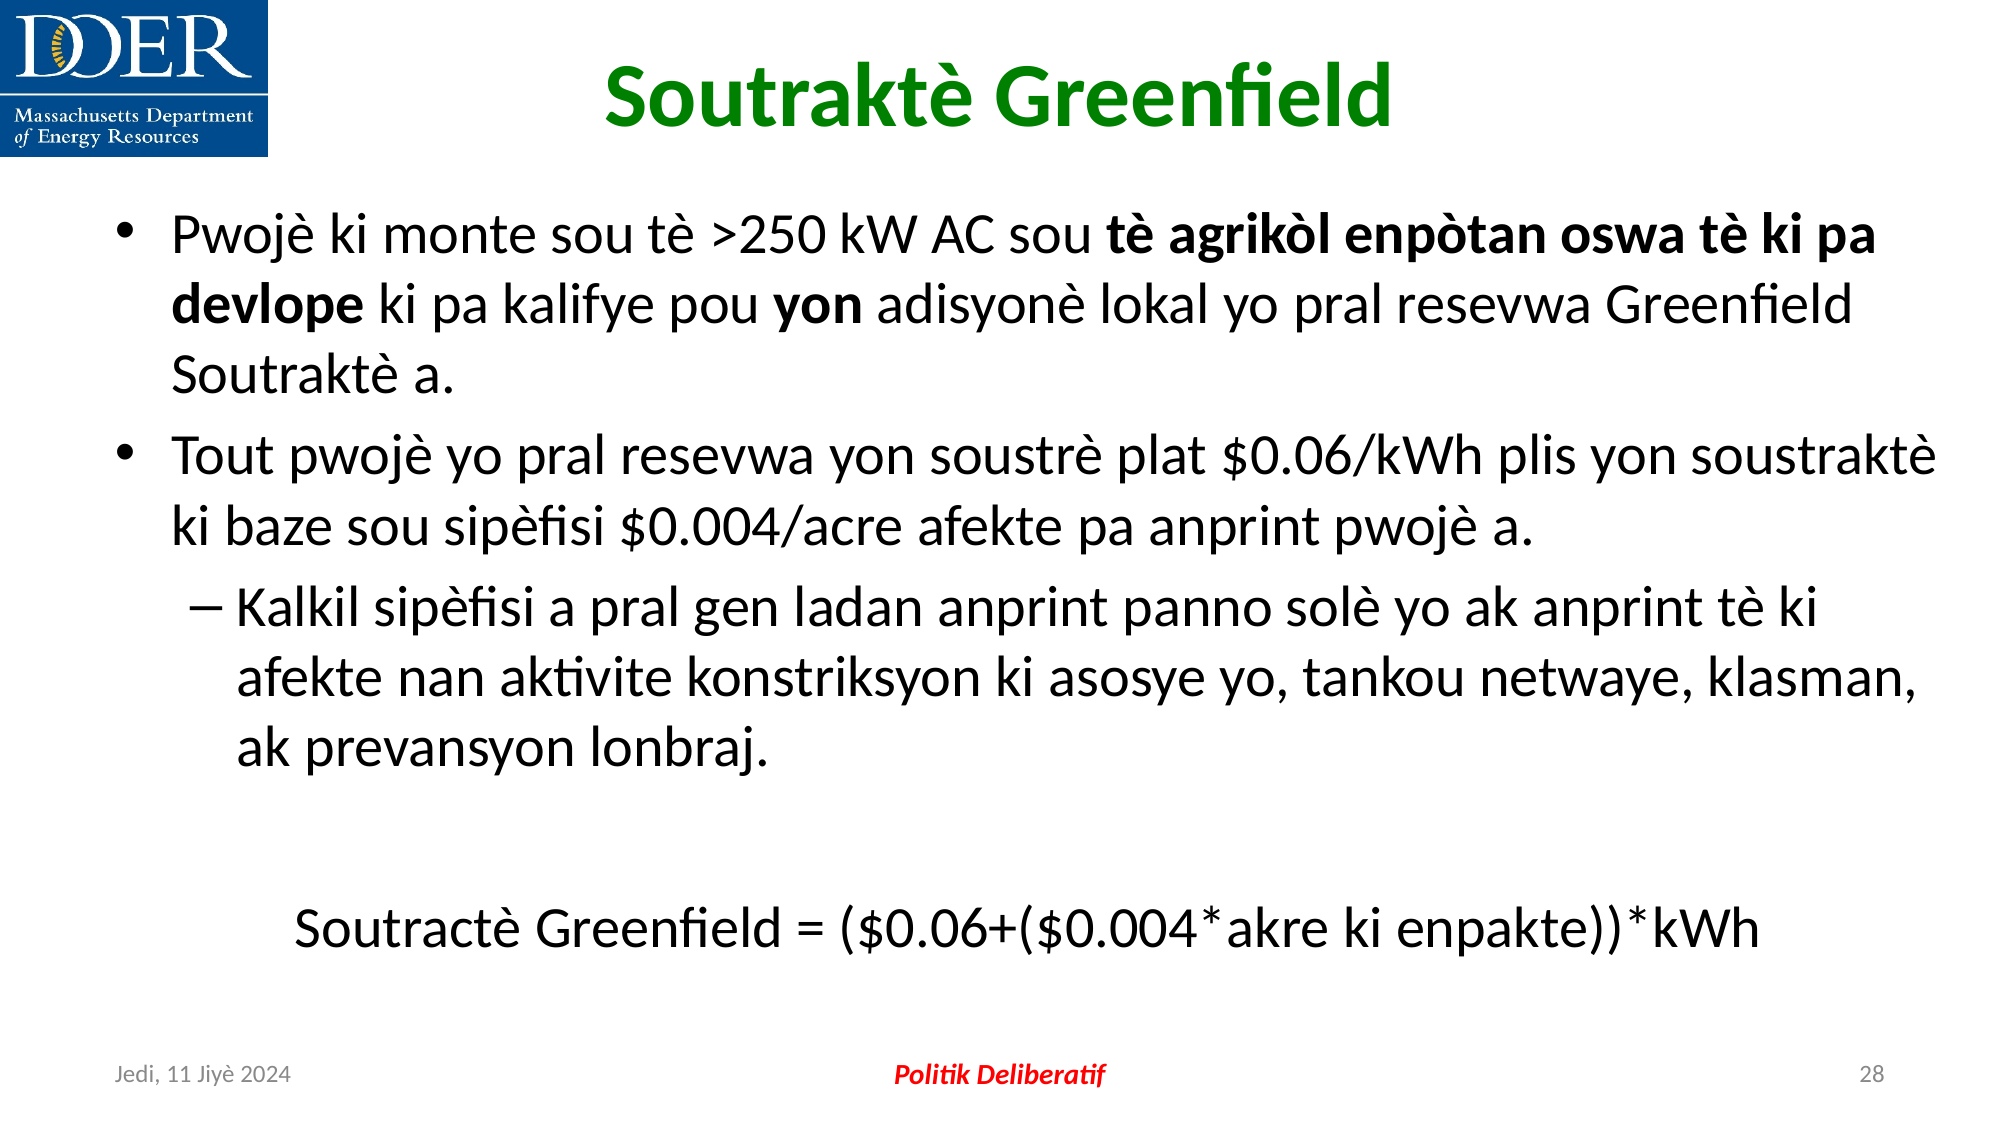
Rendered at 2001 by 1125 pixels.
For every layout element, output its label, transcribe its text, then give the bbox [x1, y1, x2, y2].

footer Politik Deliberatif [683, 1042, 1317, 1103]
picture [0, 0, 268, 157]
list Pwojè ki monte sou tè >250 kW AC sou tè agrikòl enpòtan oswa tè ki pa devlope ki pa kalifye pou yon adisyonè lokal yo pral resevwa Greenfield Soutraktè a. Tout pwojè yo pral resevwa yon soustrè plat $0.06/kWh plis yon soustraktè ki baze sou sipèfisi $0.004/acre afekte pa anprint pwojè a. Kalkil sipèfisi a pral gen ladan anprint panno solè yo ak anprint tè ki afekte nan aktivite konstriksyon ki asosye yo, tankou netwaye, klasman, ak prevansyon lonbraj. Soutractè Greenfield = ($0.06+($0.004*akre ki enpakte))*kWh [99, 187, 1957, 1005]
slide_number Jedi, 11 Jiyè 2024 [99, 1042, 567, 1103]
title Soutraktè Greenfield [99, 24, 1900, 155]
slide_number 28 [1433, 1042, 1900, 1103]
